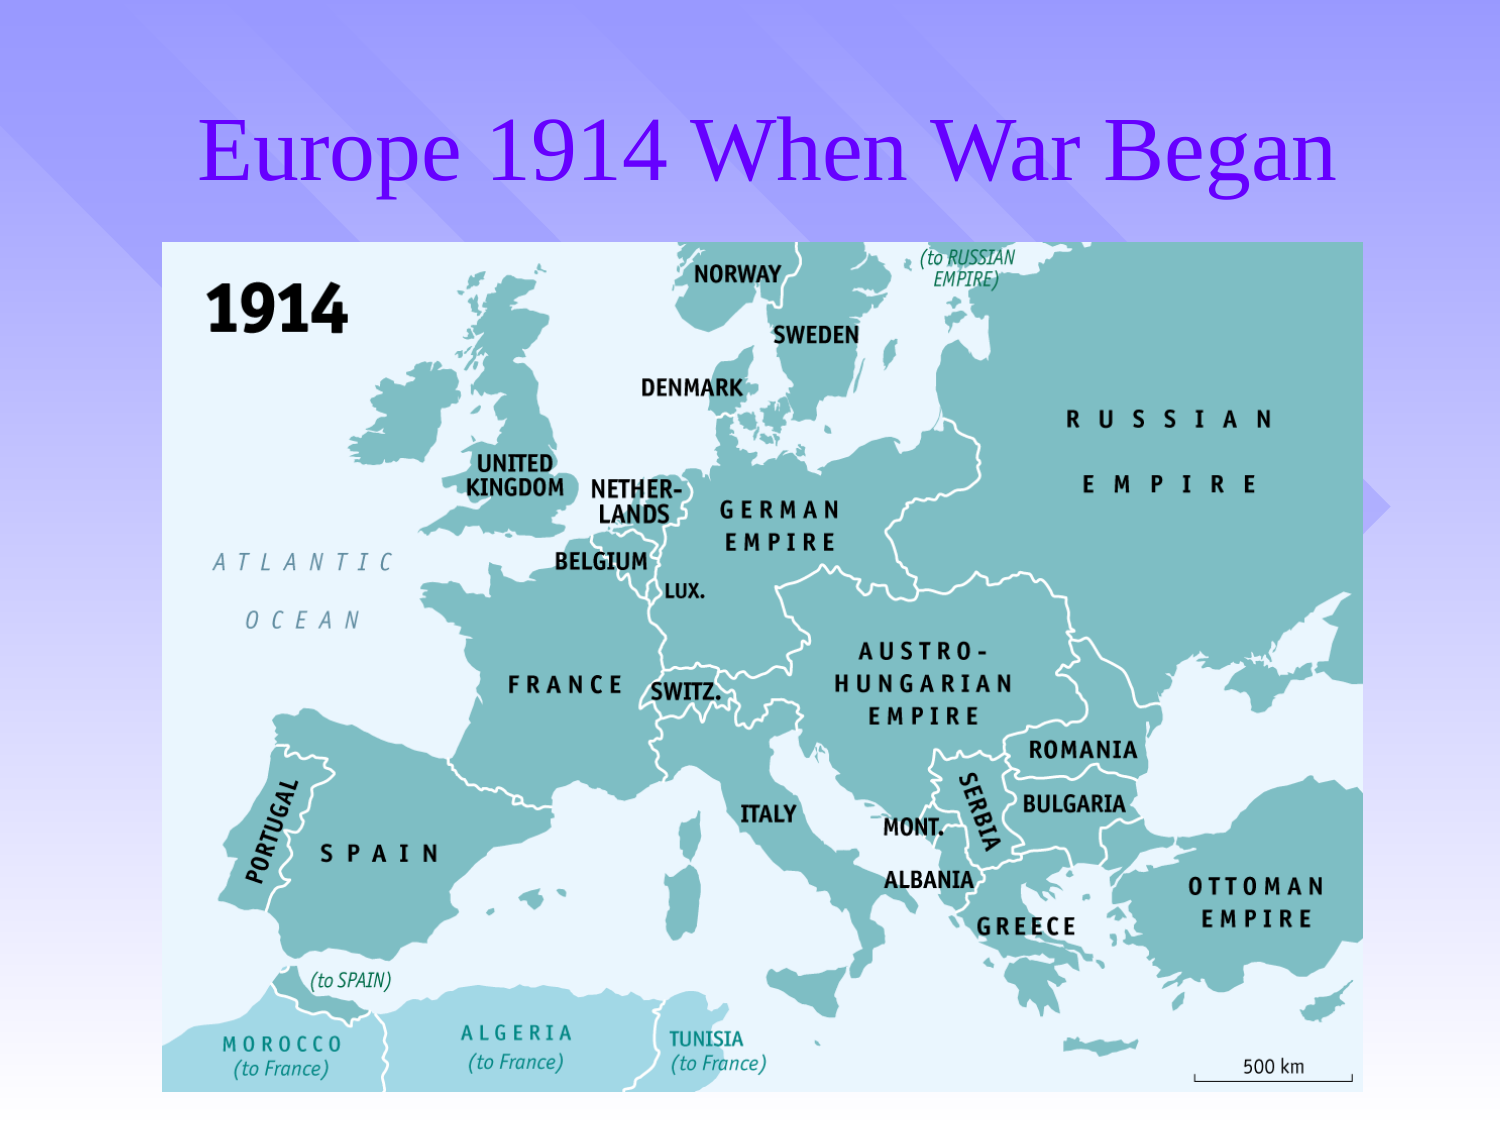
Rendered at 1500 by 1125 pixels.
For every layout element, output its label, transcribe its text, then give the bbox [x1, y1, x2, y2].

picture [162, 242, 1363, 1092]
title Europe 1914 When War Began [150, 0, 1388, 288]
